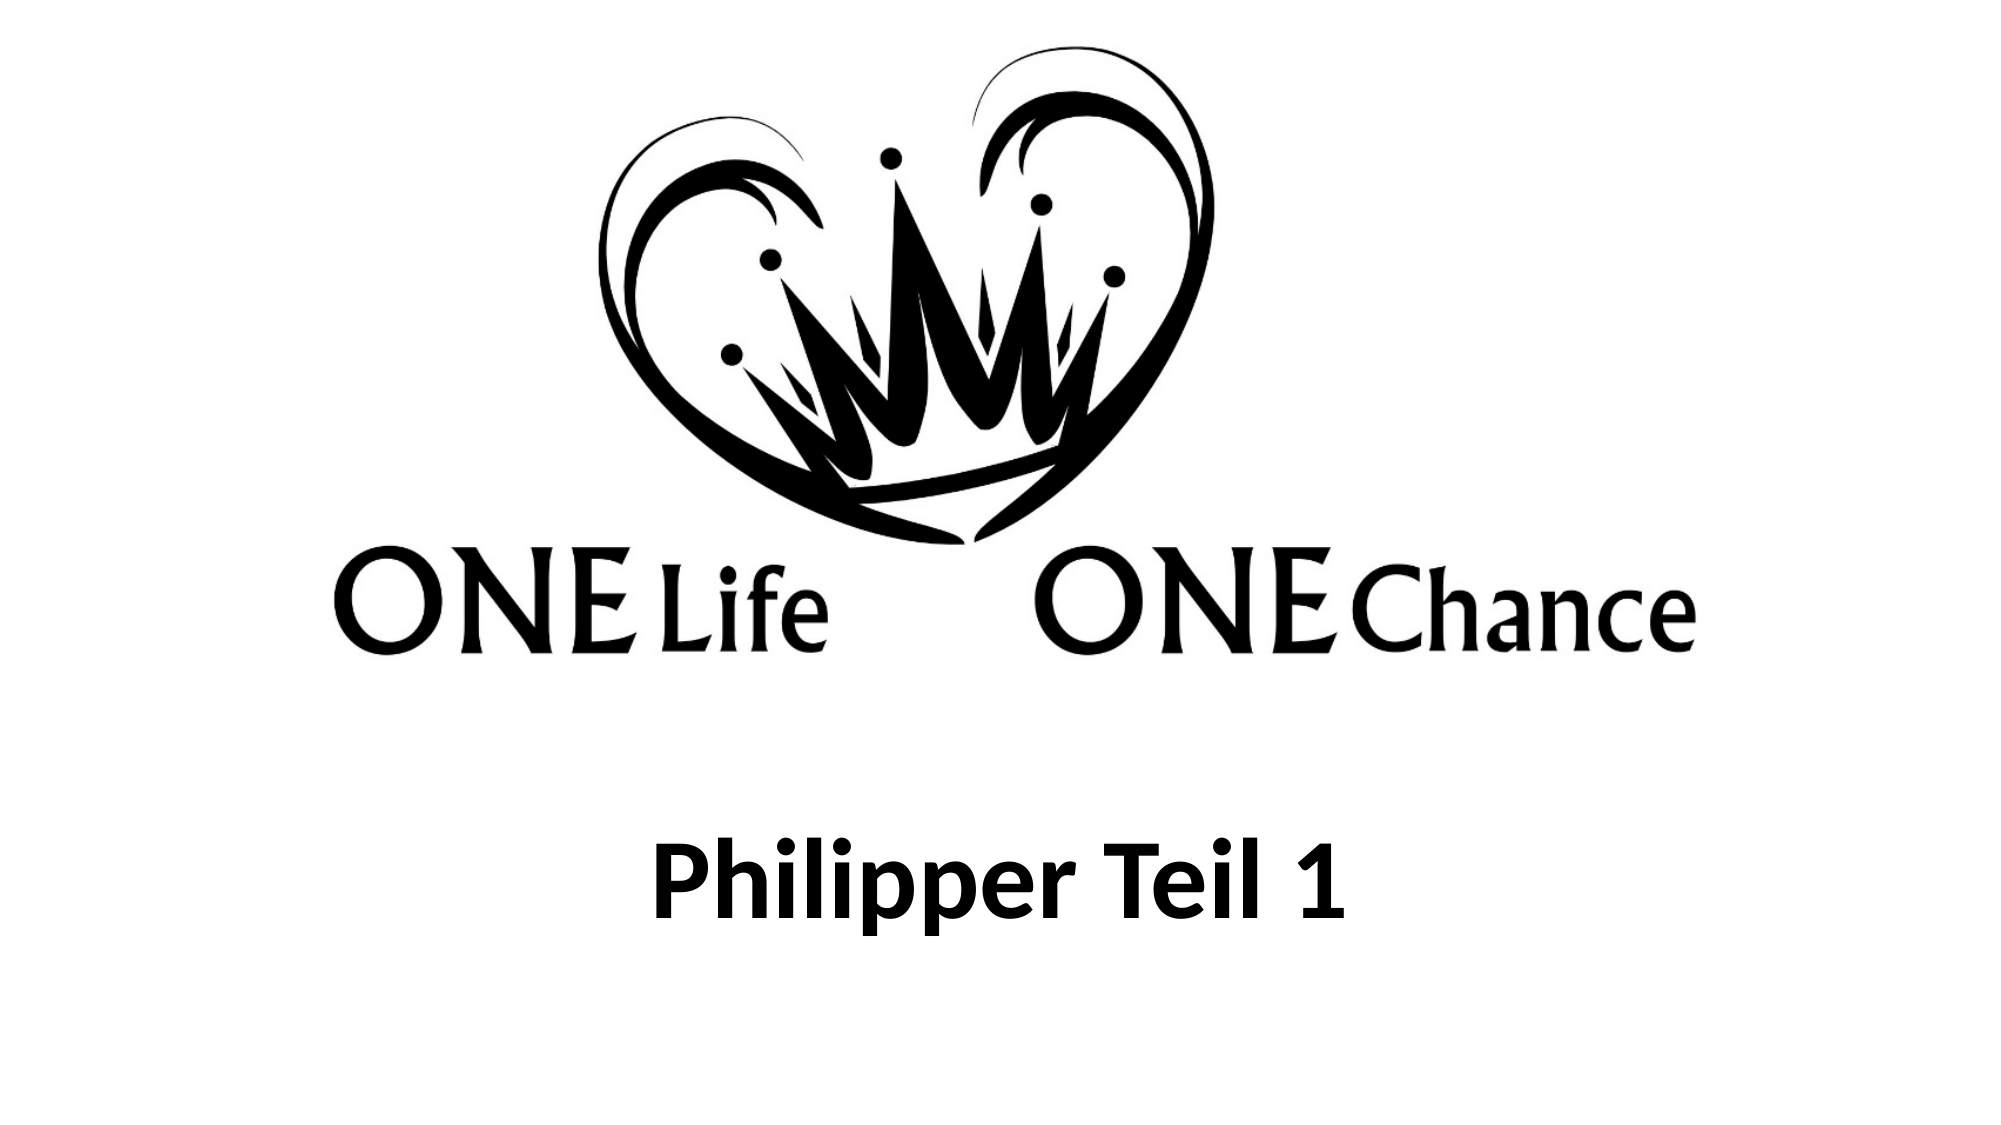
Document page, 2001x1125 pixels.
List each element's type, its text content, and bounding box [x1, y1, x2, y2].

picture [156, 0, 1884, 874]
text_box Philipper Teil 1 [635, 874, 1365, 949]
